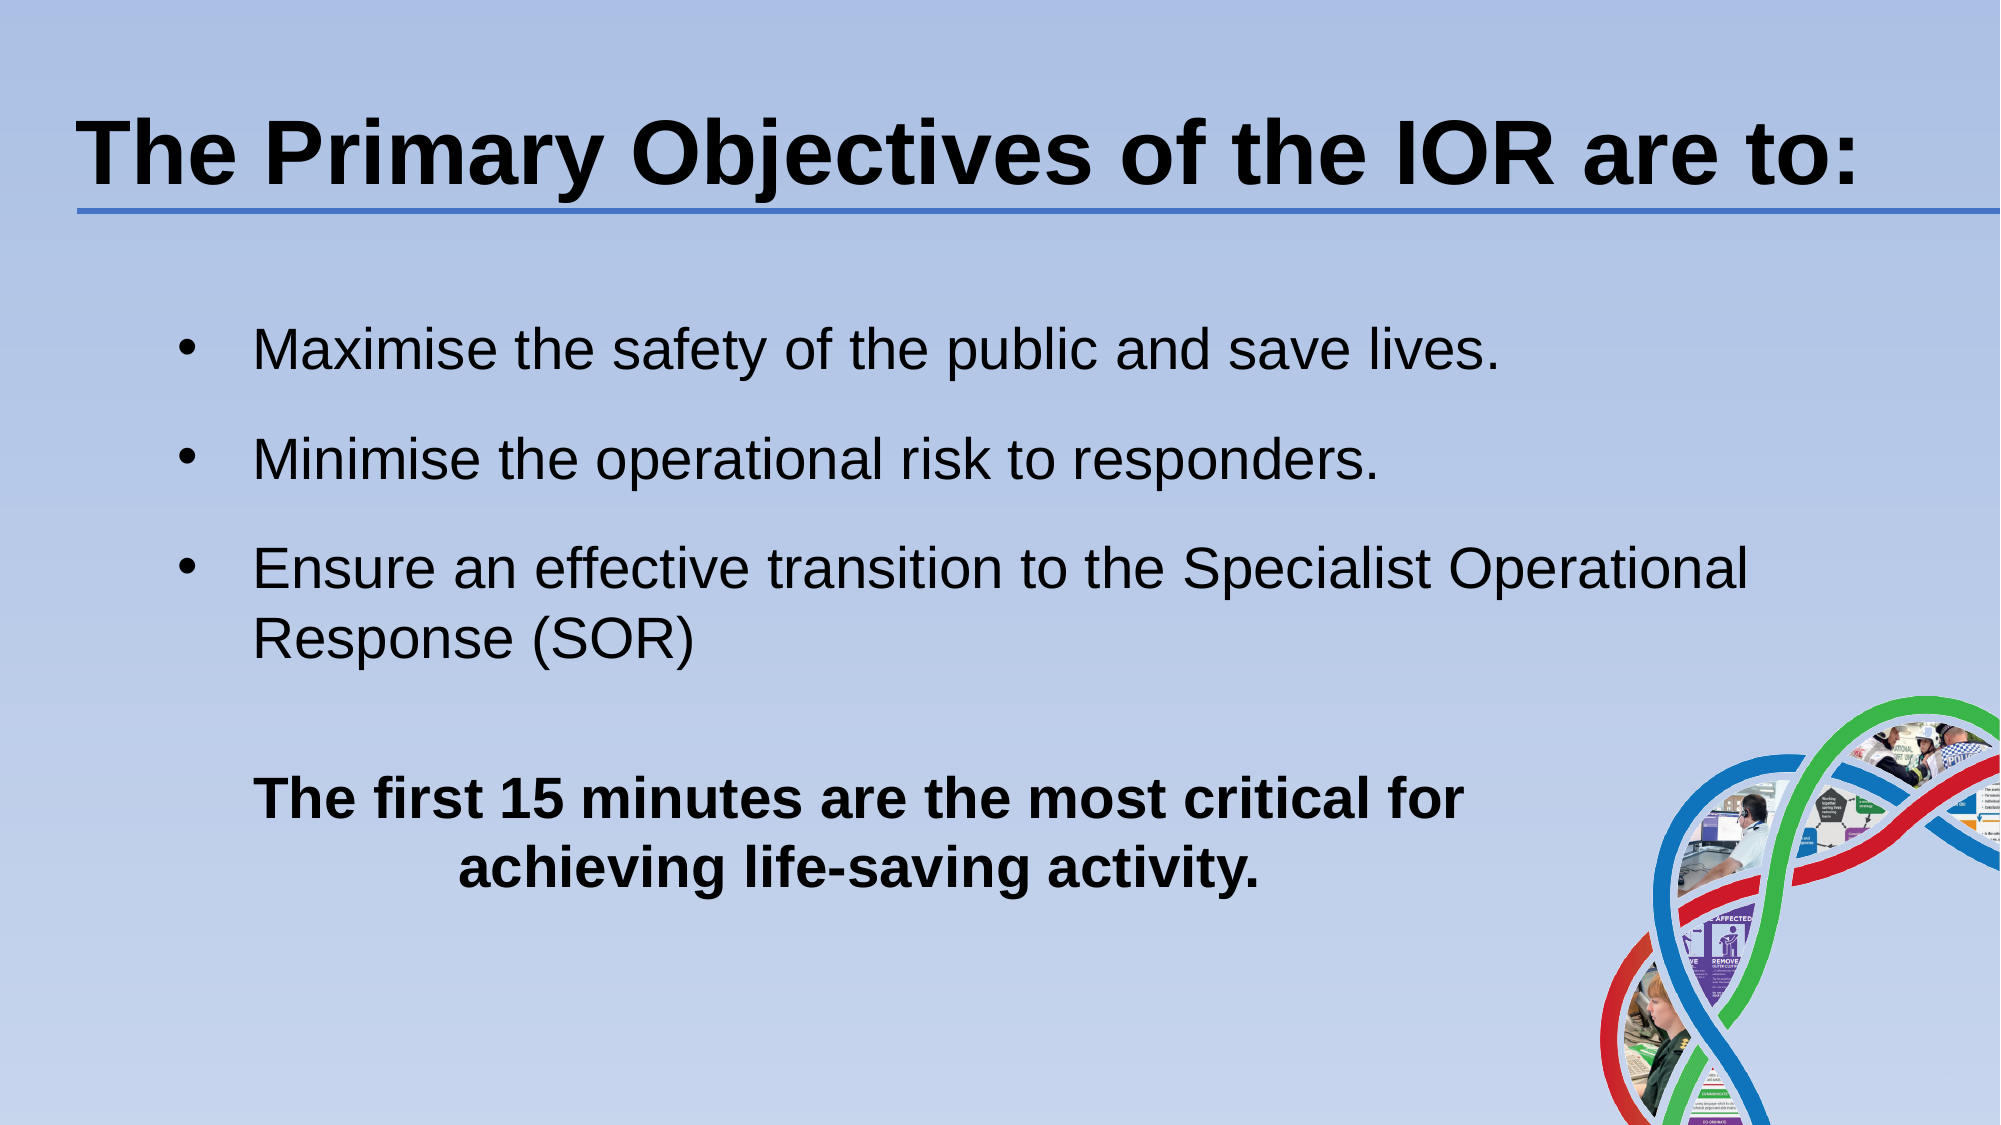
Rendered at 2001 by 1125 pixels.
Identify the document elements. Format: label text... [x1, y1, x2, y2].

text_box The first 15 minutes are the most critical for achieving life-saving activity. [113, 752, 1595, 907]
text_box Minimise the operational risk to responders. [162, 413, 1619, 499]
text_box Ensure an effective transition to the Specialist Operational Response (SOR) [162, 522, 1768, 678]
text_box The Primary Objectives of the IOR are to: [60, 85, 1903, 430]
picture [1595, 696, 2000, 1125]
text_box Maximise the safety of the public and save lives. [162, 303, 1718, 389]
